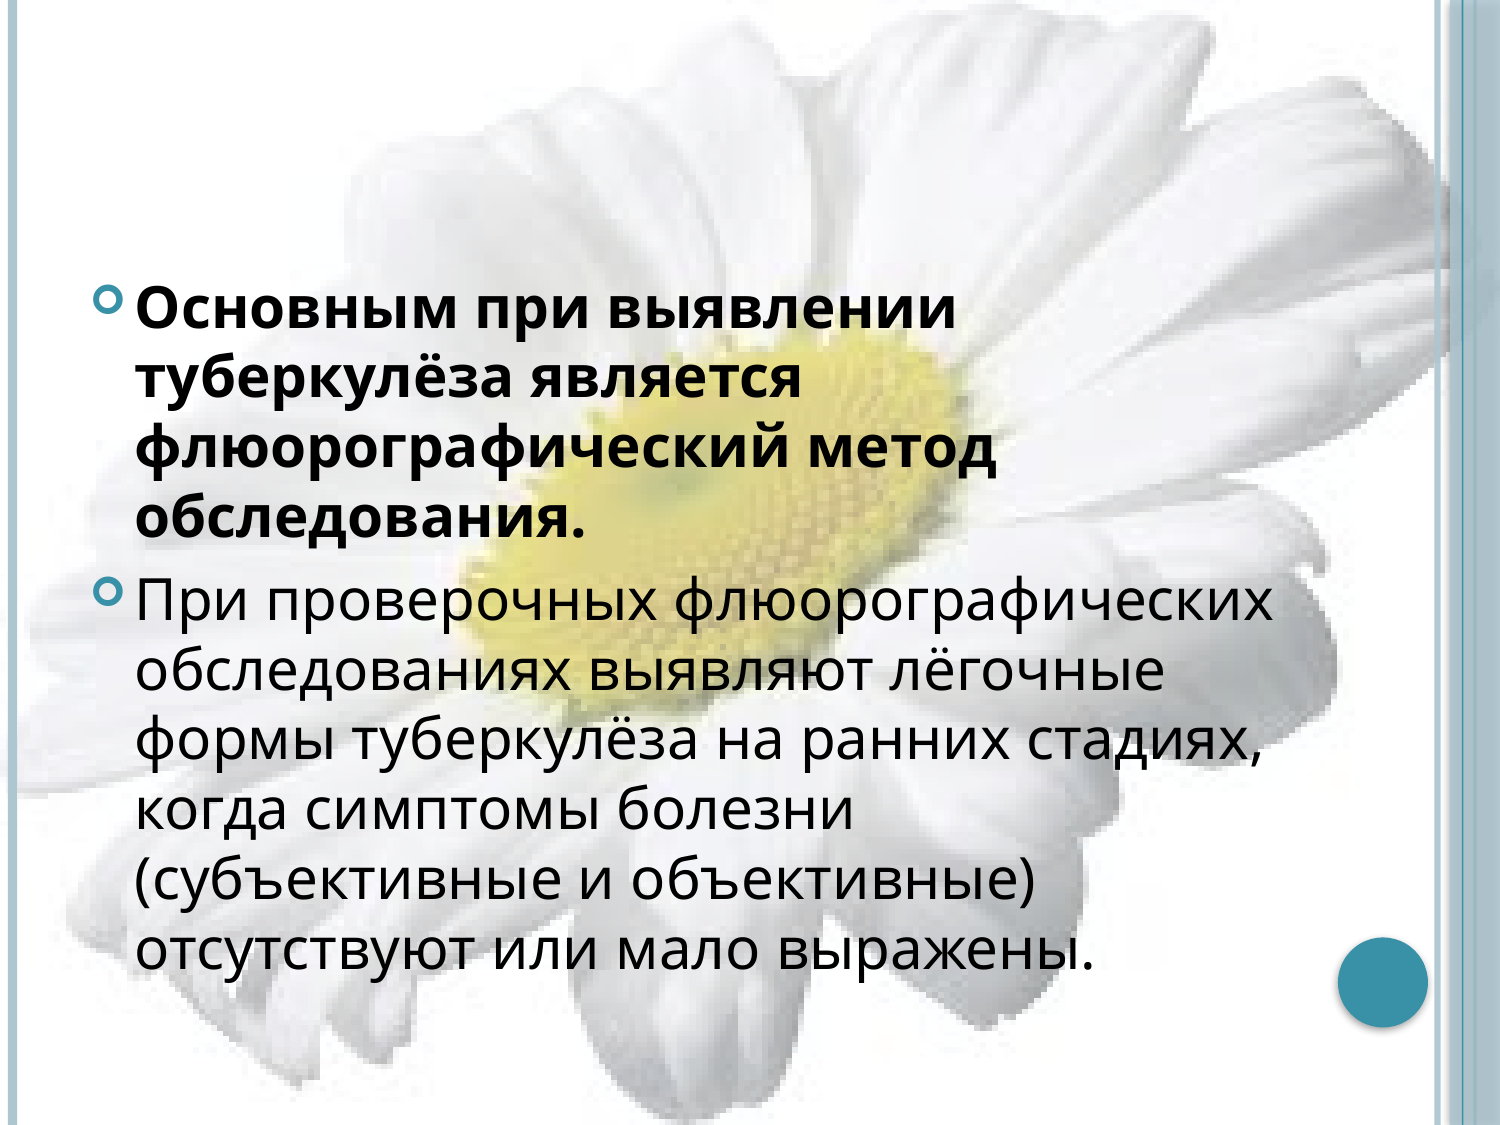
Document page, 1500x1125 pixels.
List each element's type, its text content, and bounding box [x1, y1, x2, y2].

list Основным при выявлении туберкулёза является флюорографический метод обследования. При проверочных флюорографических обследованиях выявляют лёгочные формы туберкулёза на ранних стадиях, когда симптомы болезни (субъективные и объективные) отсутствуют или мало выражены. [75, 262, 1300, 1062]
